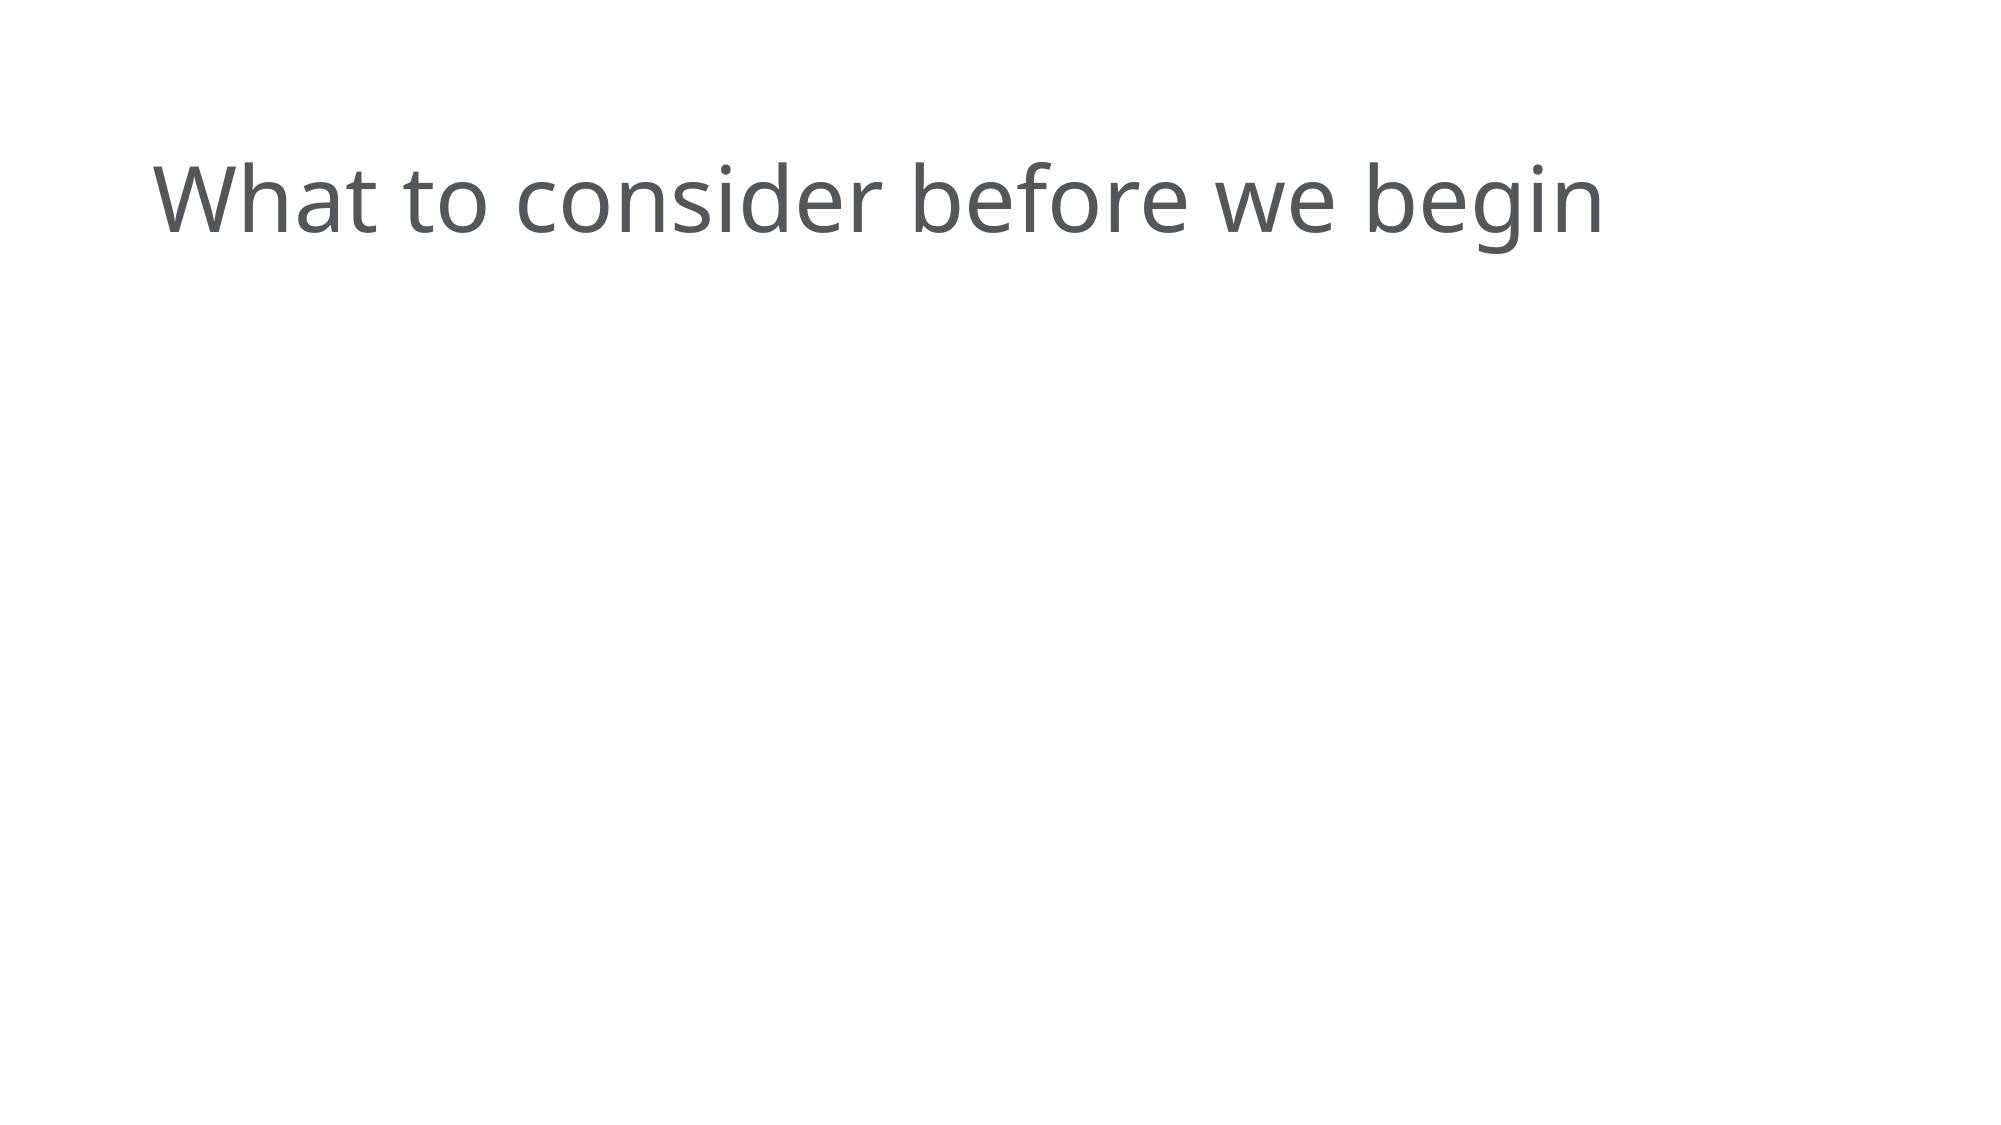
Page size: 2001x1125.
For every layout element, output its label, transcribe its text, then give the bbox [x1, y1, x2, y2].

title What to consider before we begin [137, 59, 1863, 278]
